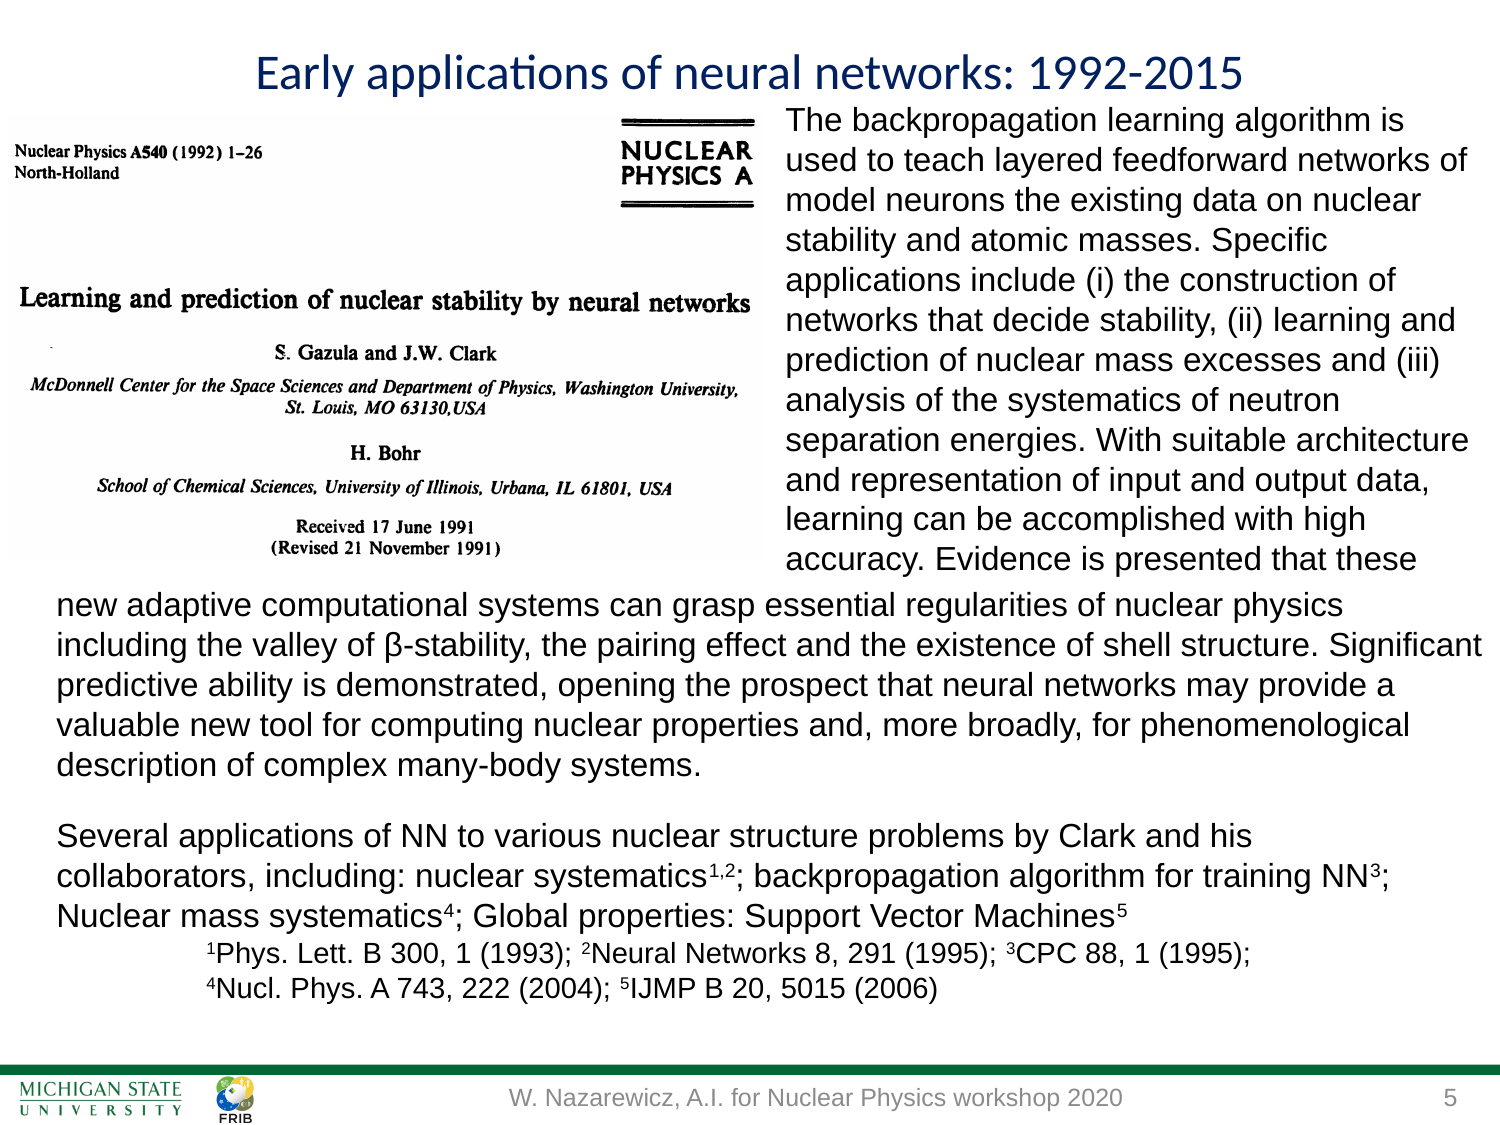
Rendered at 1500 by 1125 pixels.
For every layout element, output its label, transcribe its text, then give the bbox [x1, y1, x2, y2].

text_box Early applications of neural networks: 1992-2015 [240, 31, 1260, 107]
picture [8, 114, 763, 559]
text_box The backpropagation learning algorithm is used to teach layered feedforward networks of model neurons the existing data on nuclear stability and atomic masses. Specific applications include (i) the construction of networks that decide stability, (ii) learning and prediction of nuclear mass excesses and (iii) analysis of the systematics of neutron separation energies. With suitable architecture and representation of input and output data, learning can be accomplished with high accuracy. Evidence is presented that these [770, 91, 1492, 585]
text_box new adaptive computational systems can grasp essential regularities of nuclear physics including the valley of β-stability, the pairing effect and the existence of shell structure. Significant predictive ability is demonstrated, opening the prospect that neural networks may provide a valuable new tool for computing nuclear properties and, more broadly, for phenomenological description of complex many-body systems. [41, 575, 1500, 791]
picture [18, 1080, 183, 1117]
slide_number 5 [1122, 1066, 1473, 1125]
footer W. Nazarewicz, A.I. for Nuclear Physics workshop 2020 [488, 1066, 1122, 1125]
text_box Several applications of NN to various nuclear structure problems by Clark and his collaborators, including: nuclear systematics1,2; backpropagation algorithm for training NN3; Nuclear mass systematics4; Global properties: Support Vector Machines5 1Phys. Lett. B 300, 1 (1993); 2Neural Networks 8, 291 (1995); 3CPC 88, 1 (1995); 4Nucl. Phys. A 743, 222 (2004); 5IJMP B 20, 5015 (2006) [41, 806, 1471, 1047]
picture [216, 1076, 254, 1123]
